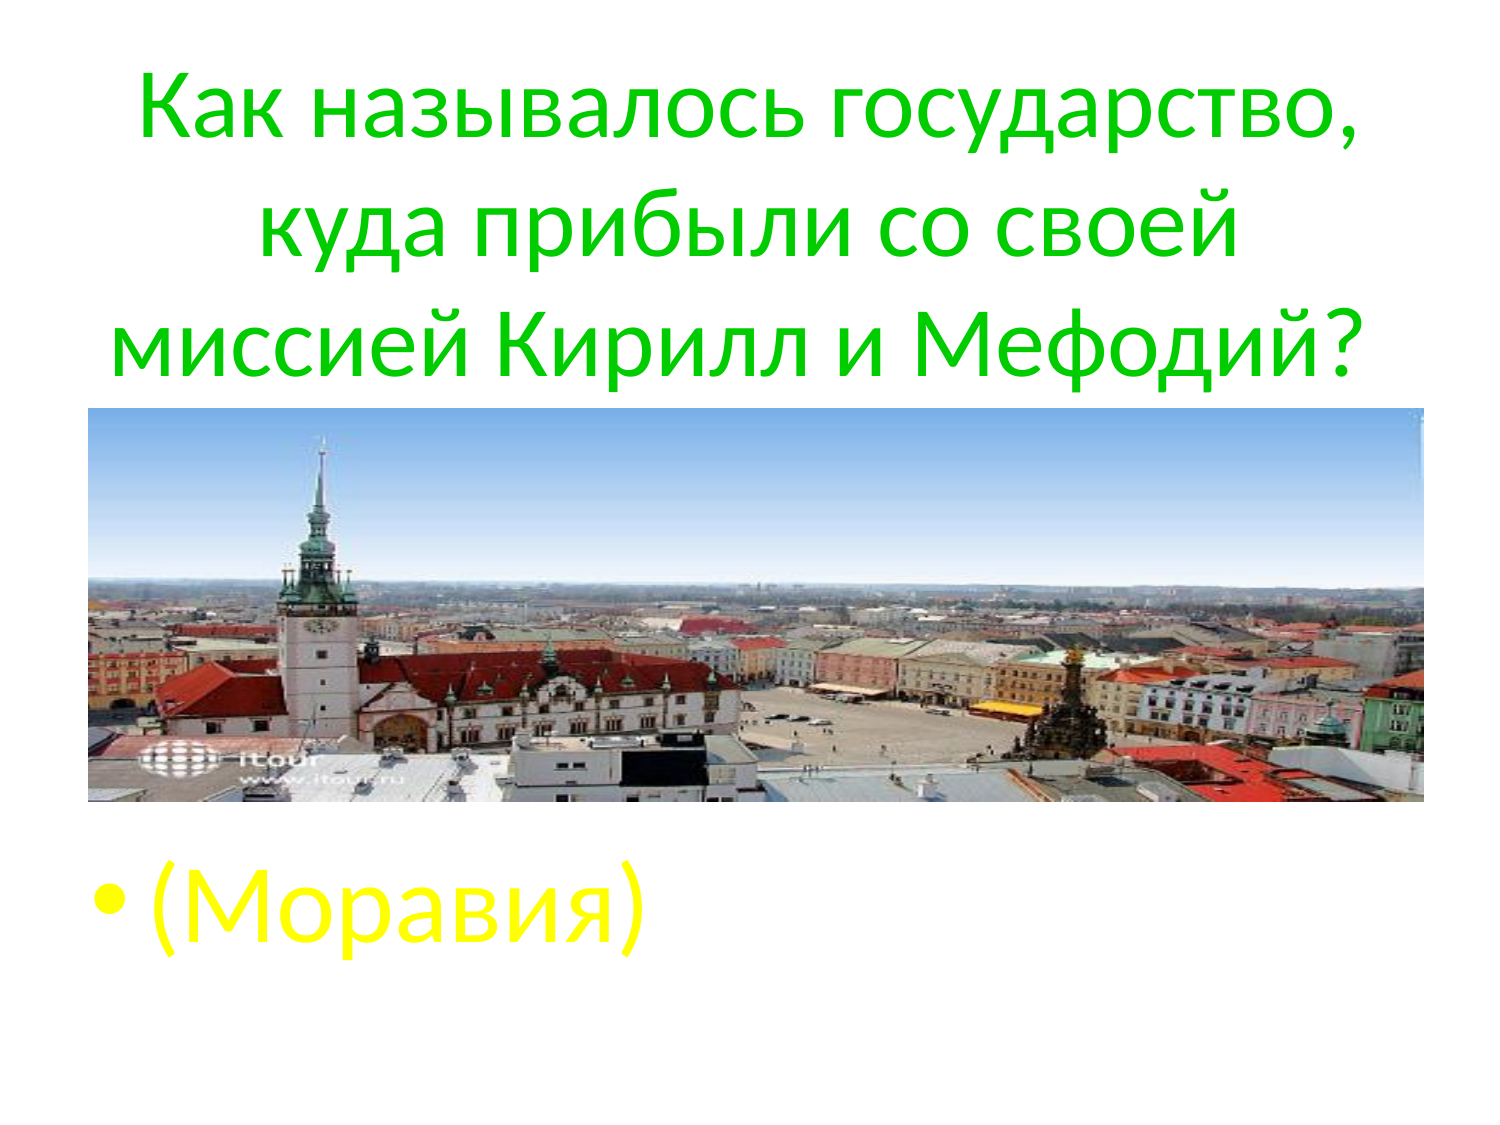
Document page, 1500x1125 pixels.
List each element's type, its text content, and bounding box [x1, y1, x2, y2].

list (Моравия) [75, 822, 1425, 1000]
picture [88, 408, 1424, 803]
title Как называлось государство, куда прибыли со своей миссией Кирилл и Мефодий? [75, 24, 1425, 409]
